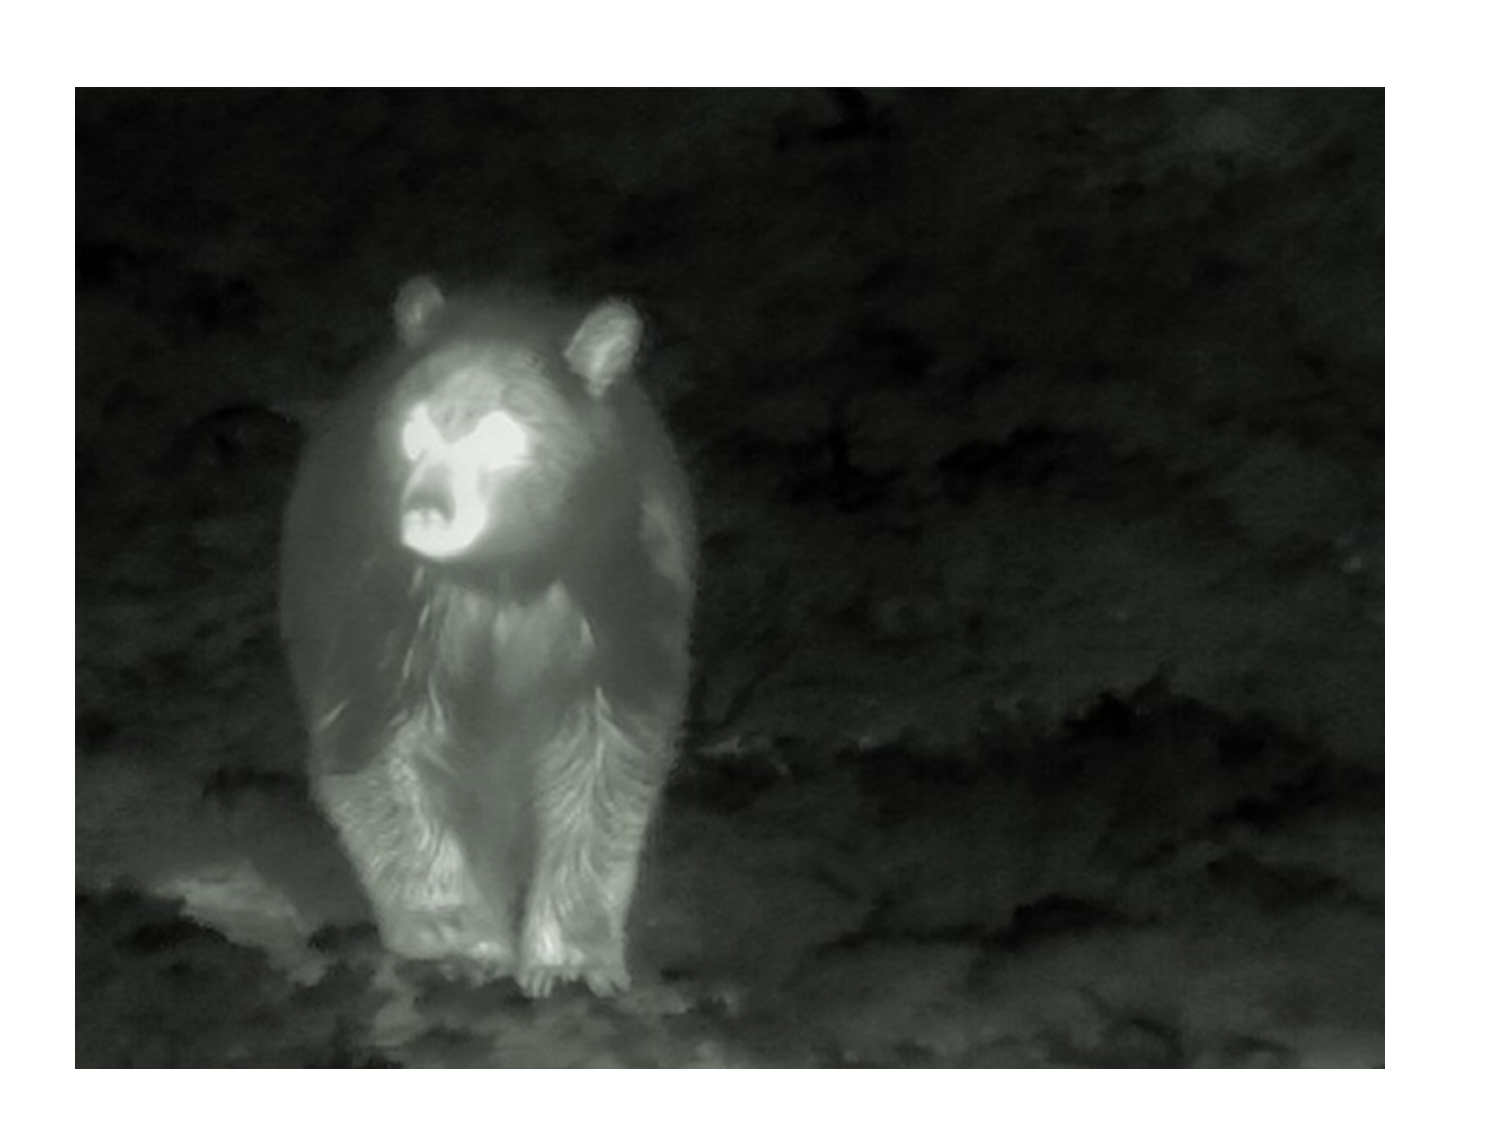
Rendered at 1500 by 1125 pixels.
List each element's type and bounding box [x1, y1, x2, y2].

picture [74, 87, 1385, 1069]
